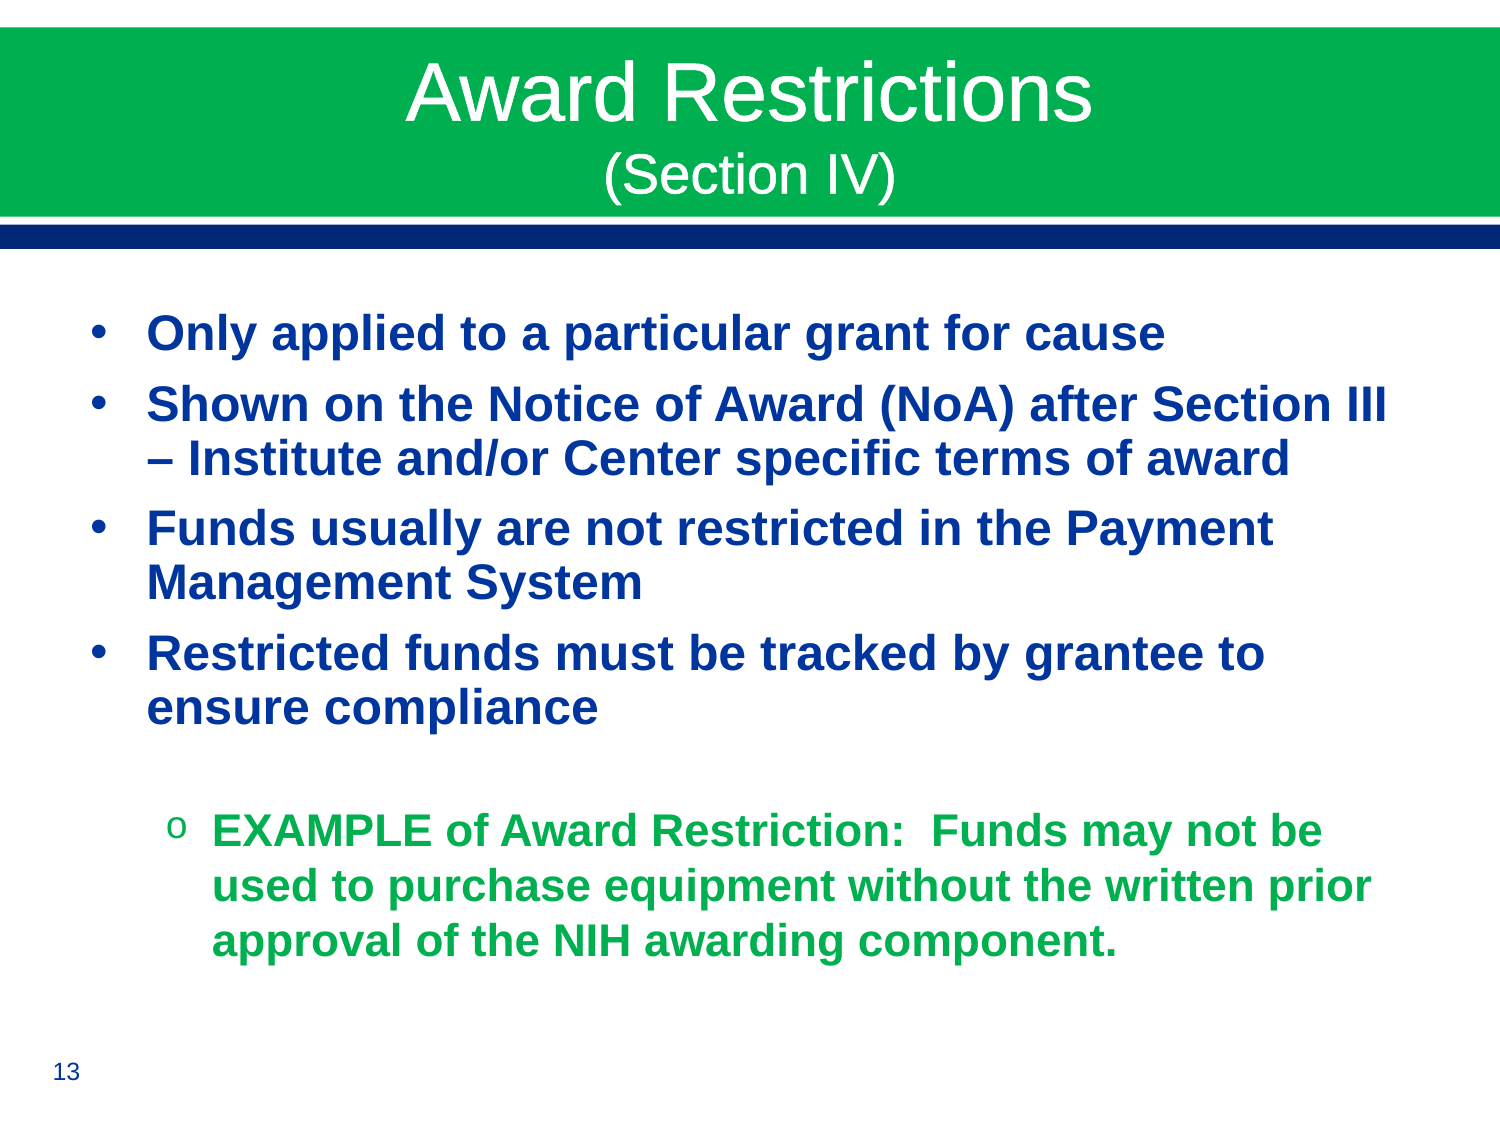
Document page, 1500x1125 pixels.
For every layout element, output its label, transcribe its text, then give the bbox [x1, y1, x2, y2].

title Award Restrictions (Section IV) [75, 29, 1425, 213]
slide_number 13 [37, 1040, 388, 1100]
list Only applied to a particular grant for cause Shown on the Notice of Award (NoA) after Section III – Institute and/or Center specific terms of award Funds usually are not restricted in the Payment Management System Restricted funds must be tracked by grantee to ensure compliance EXAMPLE of Award Restriction: Funds may not be used to purchase equipment without the written prior approval of the NIH awarding component. [75, 299, 1425, 1043]
